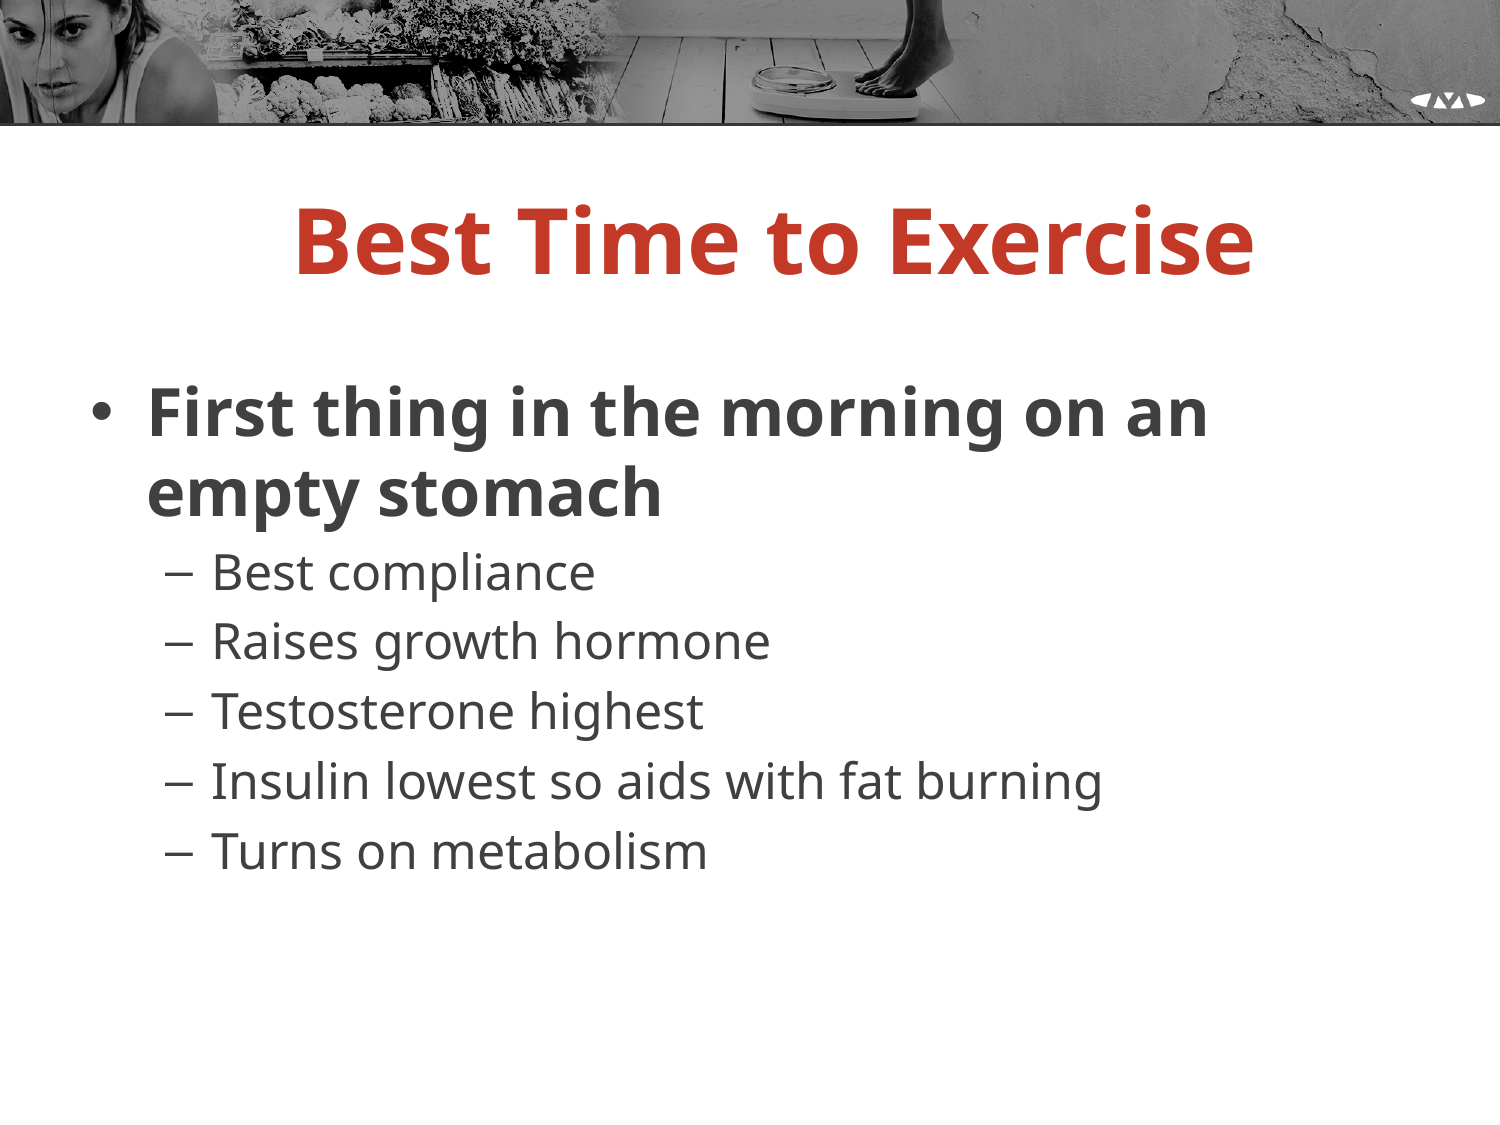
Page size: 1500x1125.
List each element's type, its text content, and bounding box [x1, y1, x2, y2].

list First thing in the morning on an empty stomach Best compliance Raises growth hormone Testosterone highest Insulin lowest so aids with fat burning Turns on metabolism [75, 362, 1425, 1088]
title Best Time to Exercise [125, 174, 1425, 362]
picture [0, 0, 1500, 186]
